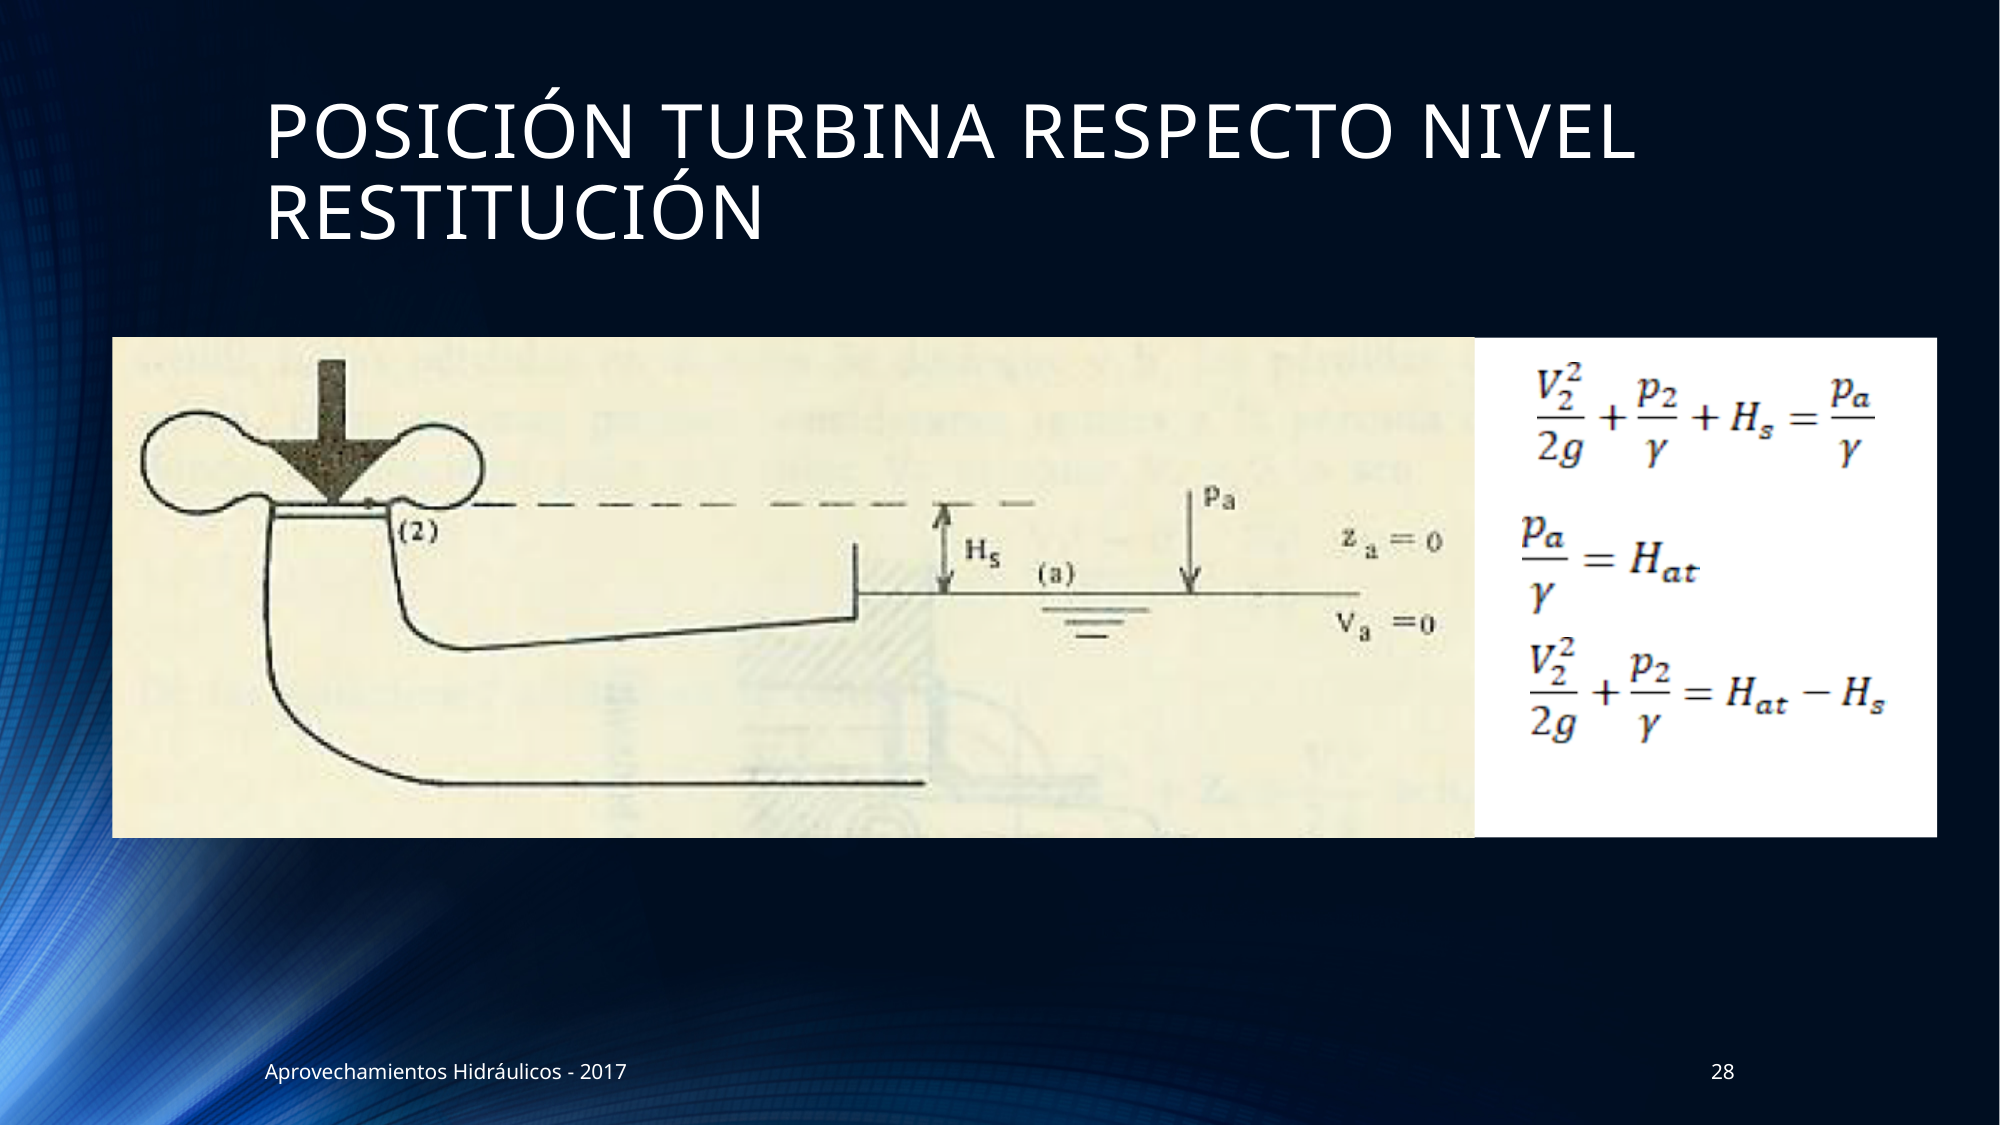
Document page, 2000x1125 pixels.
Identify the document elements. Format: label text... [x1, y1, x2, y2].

text_box [1361, 336, 1938, 838]
title POSICIÓN TURBINA RESPECTO NIVEL RESTITUCIÓN [249, 62, 1750, 288]
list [112, 337, 1475, 838]
picture [0, 1, 2000, 1125]
slide_number 28 [1612, 1050, 1750, 1096]
footer Aprovechamientos Hidráulicos - 2017 [249, 1050, 1325, 1096]
